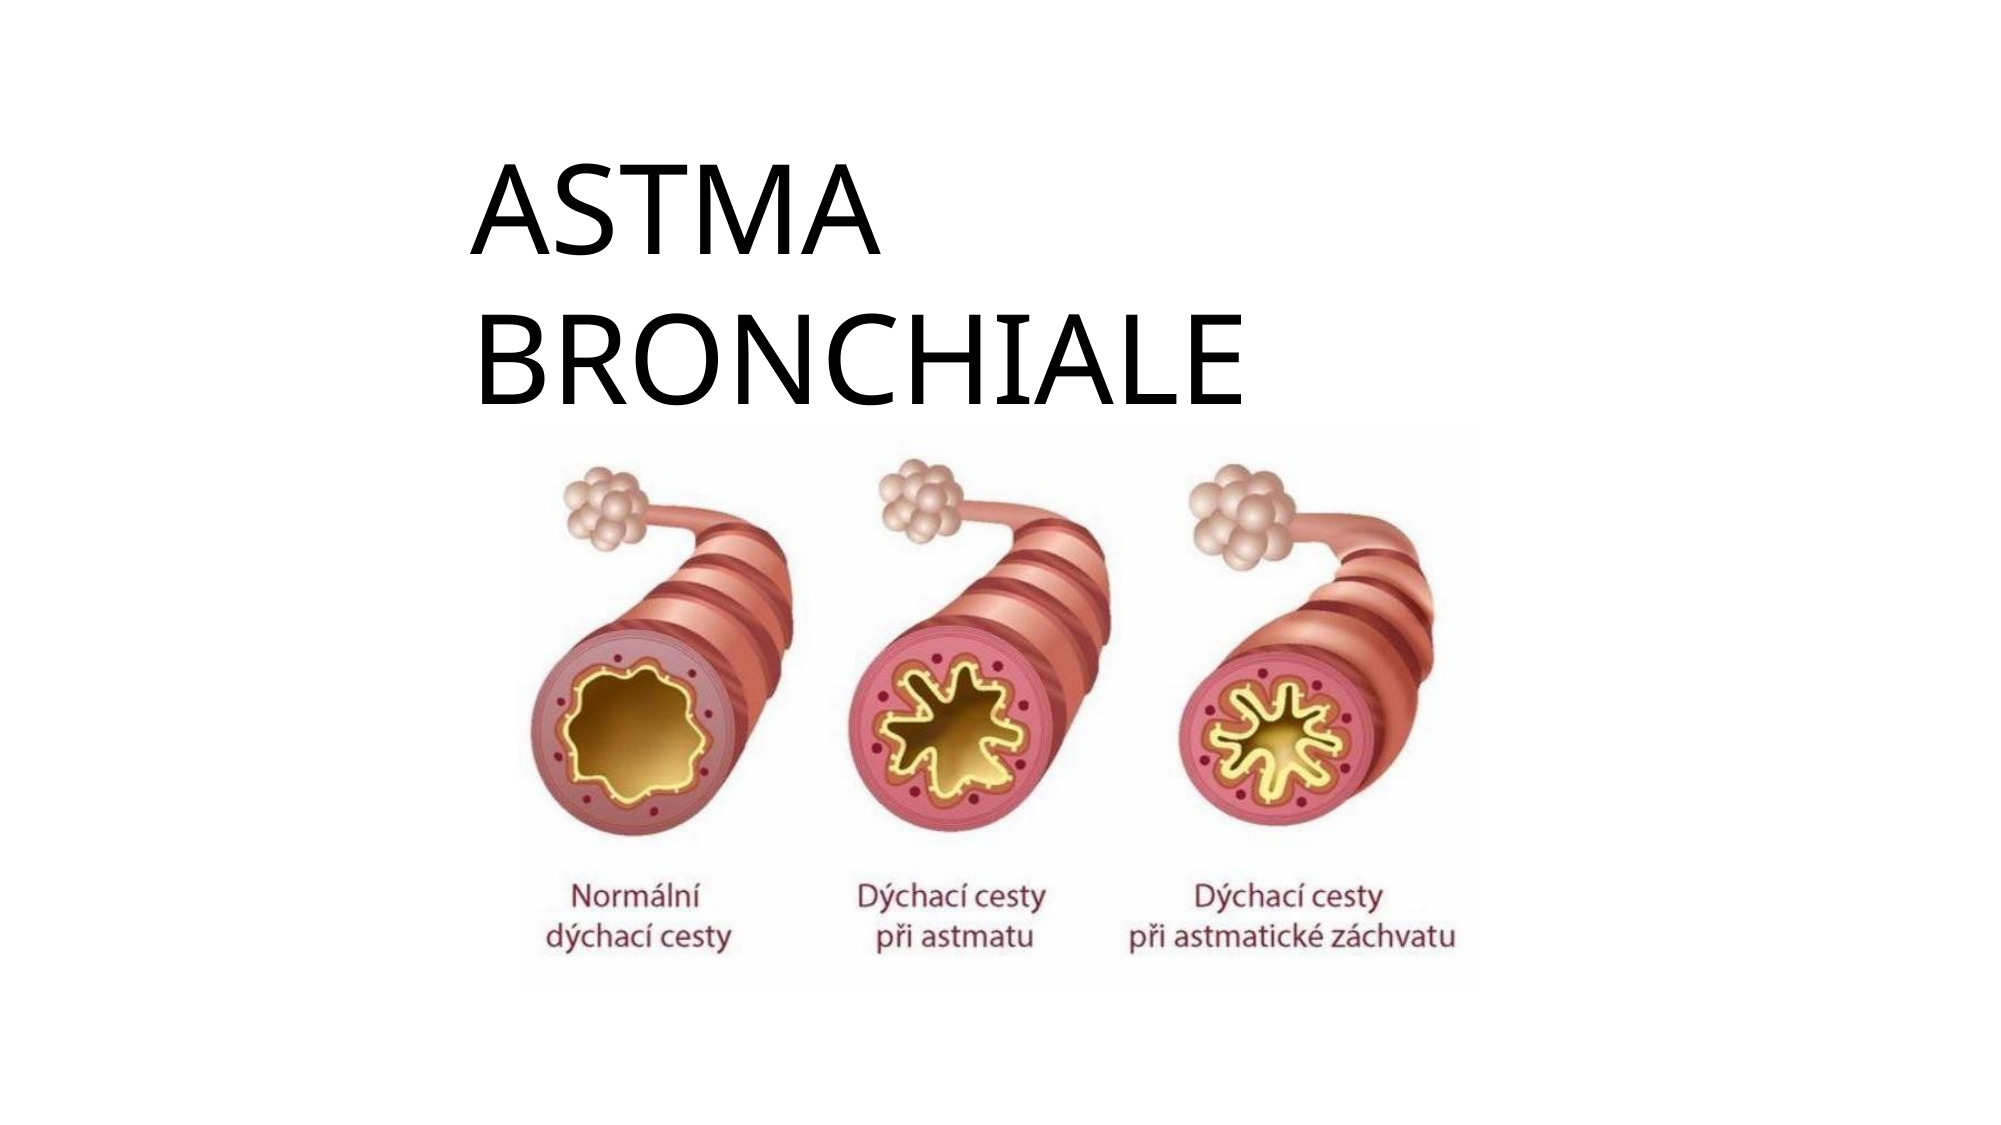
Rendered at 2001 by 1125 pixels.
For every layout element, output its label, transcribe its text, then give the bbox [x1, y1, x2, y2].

picture [517, 422, 1480, 989]
title ASTMA BRONCHIALE [468, 127, 1515, 430]
